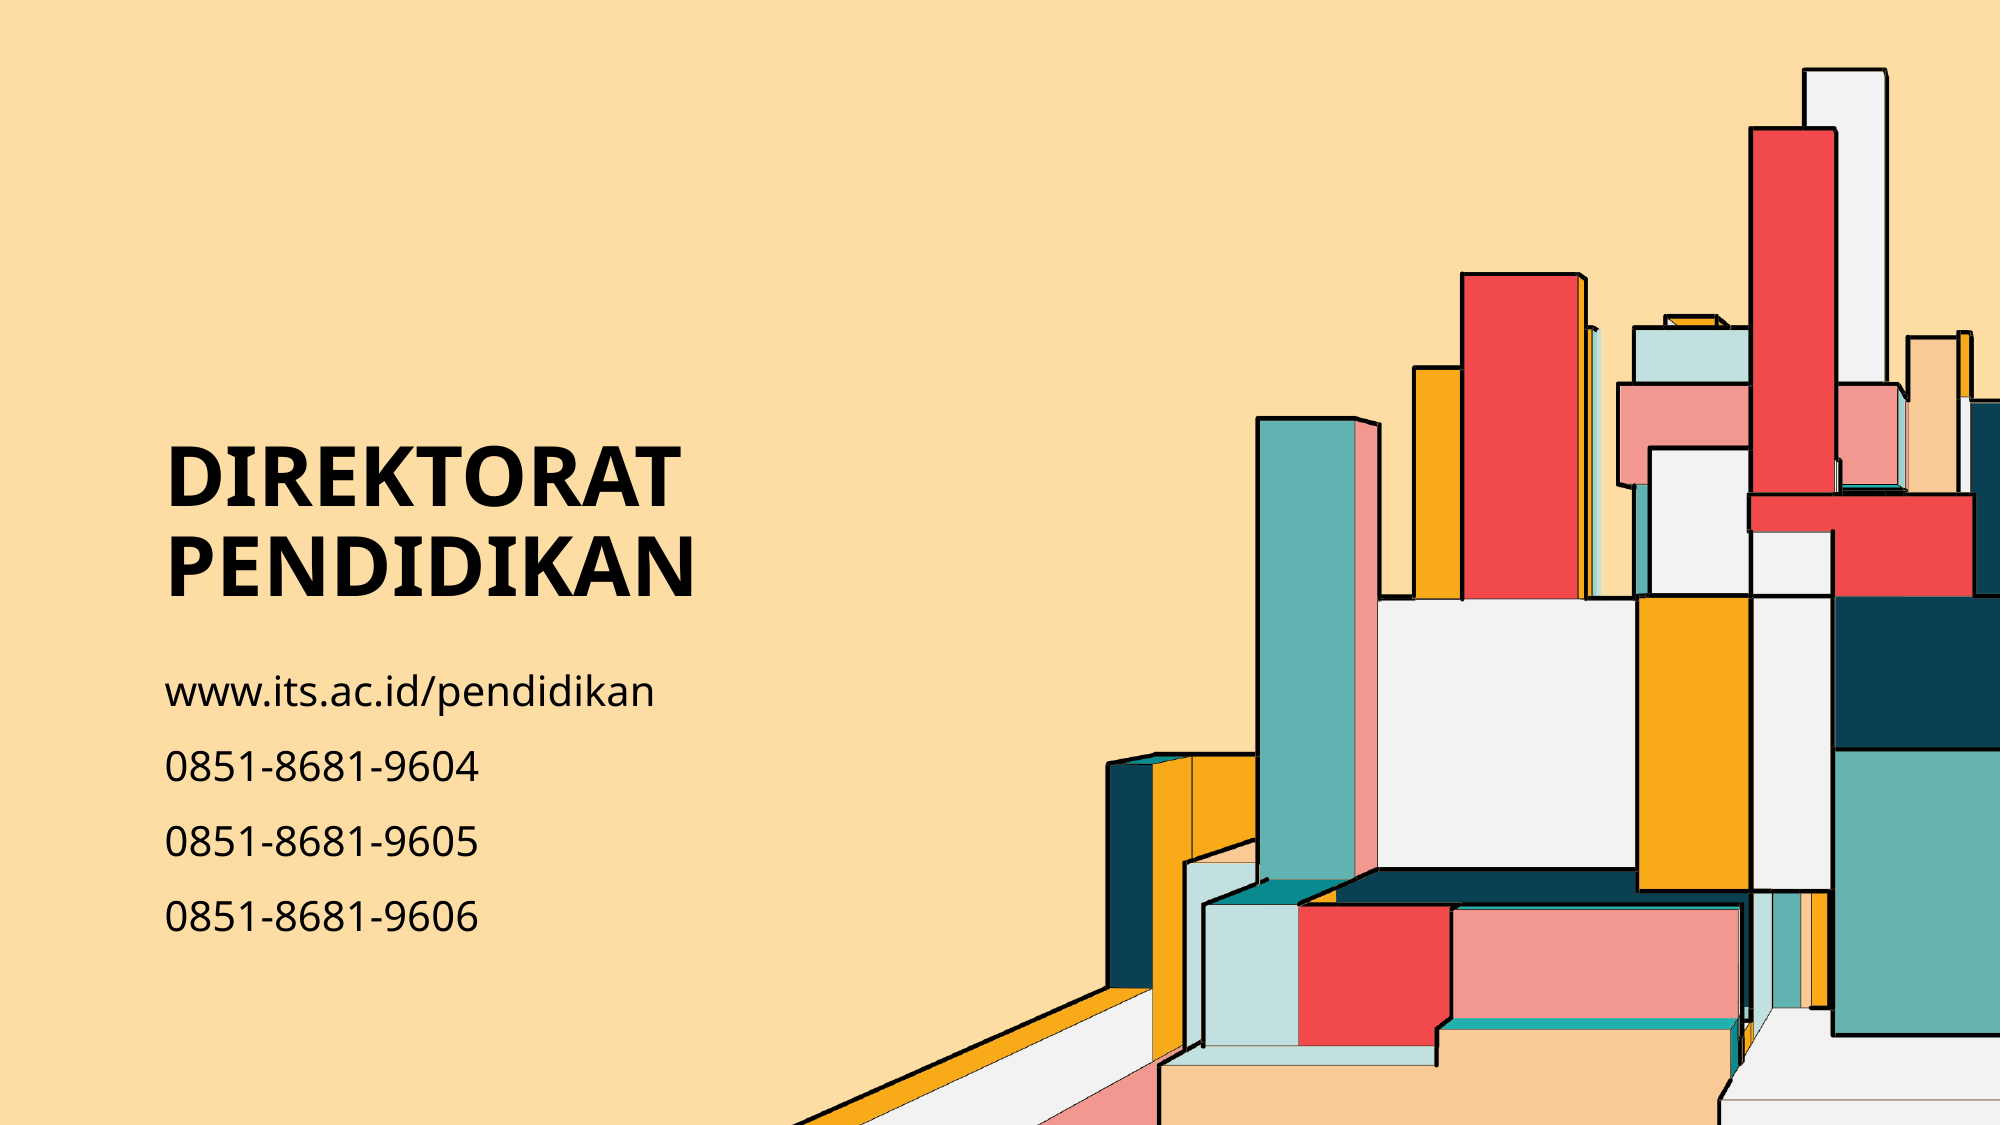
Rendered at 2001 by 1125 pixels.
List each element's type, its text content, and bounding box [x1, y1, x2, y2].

picture [734, 66, 2000, 1125]
title DIREKTORAT PENDIDIKAN [149, 82, 1097, 622]
list www.its.ac.id/pendidikan 0851-8681-9604 0851-8681-9605 0851-8681-9606 [149, 657, 1100, 1043]
